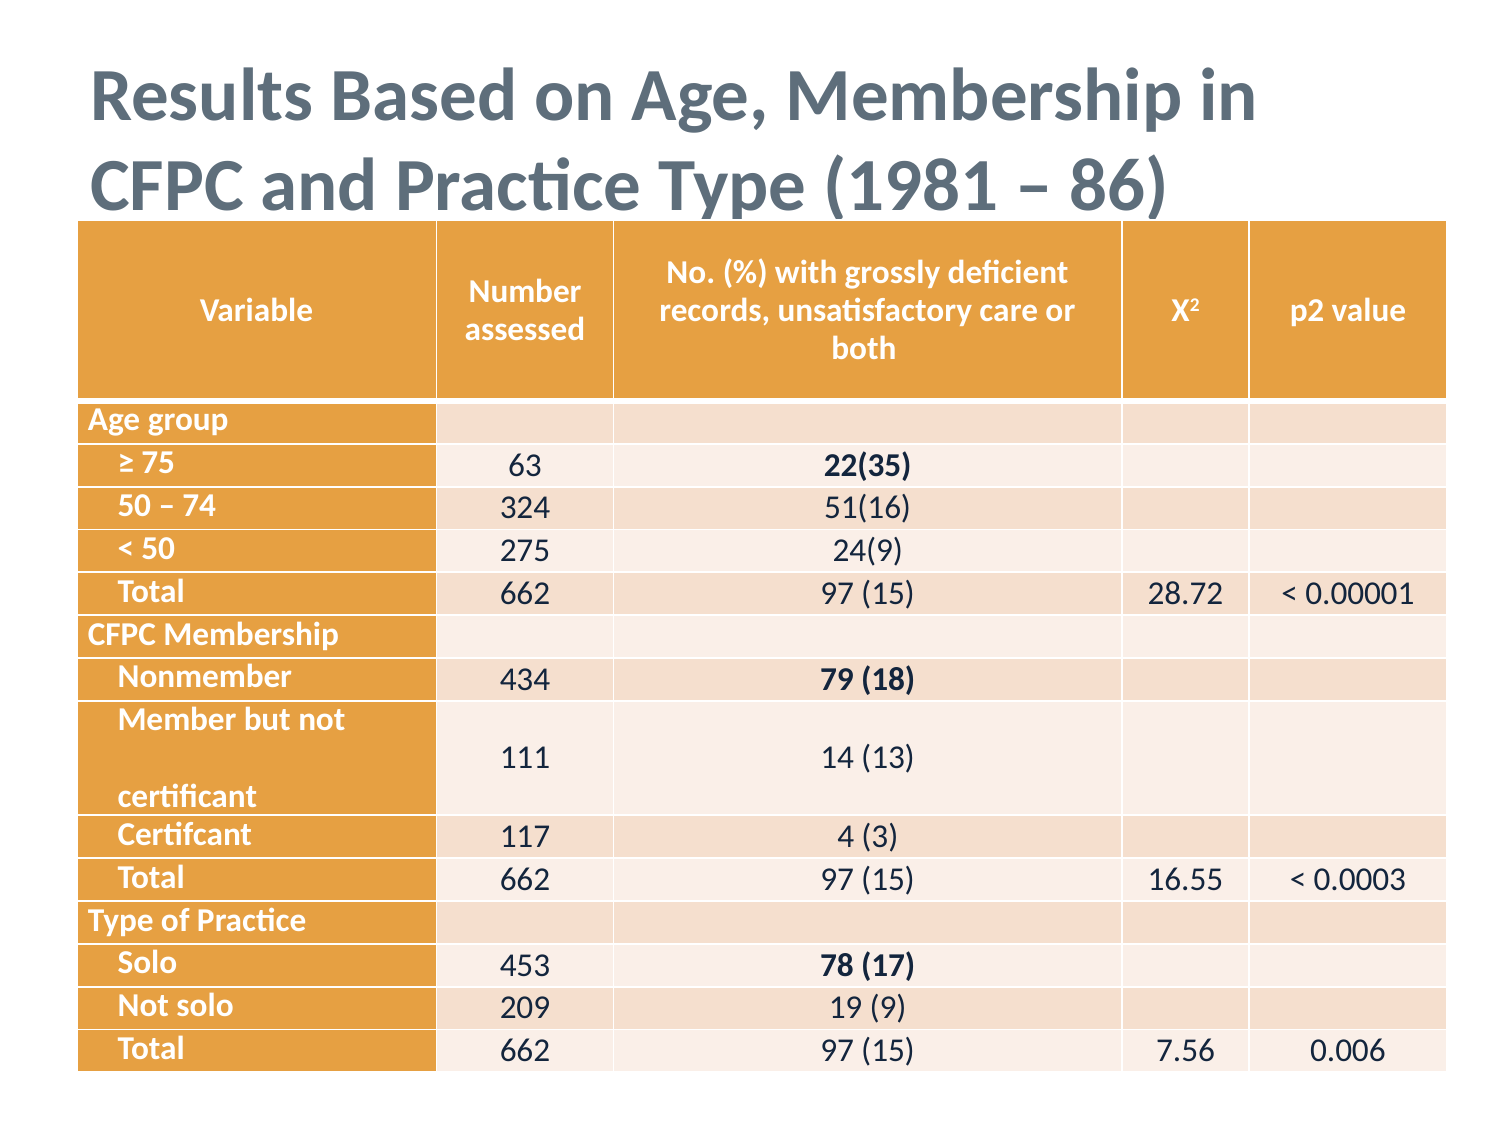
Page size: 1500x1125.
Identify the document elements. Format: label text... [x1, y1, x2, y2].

table_cell < 50 [78, 530, 436, 571]
table_cell [614, 902, 1121, 943]
table_header p2 value [1250, 221, 1446, 398]
table_cell [1250, 404, 1446, 443]
table_cell < 0.00001 [1250, 573, 1446, 614]
table_cell Nonmember [78, 659, 436, 700]
table_cell [1250, 659, 1446, 700]
table_cell 79 (18) [614, 659, 1121, 700]
table_cell [1123, 816, 1248, 857]
table_cell 78 (17) [614, 945, 1121, 986]
table_header Χ2 [1123, 221, 1248, 398]
table_cell 28.72 [1123, 573, 1248, 614]
table_cell 4 (3) [614, 816, 1121, 857]
table_cell 14 (13) [614, 702, 1121, 814]
table_cell 97 (15) [614, 859, 1121, 900]
title Results Based on Age, Membership in CFPC and Practice Type (1981 – 86) [74, 45, 1426, 233]
table_cell [1123, 702, 1248, 814]
table_cell 275 [437, 530, 613, 571]
table_header Number assessed [437, 221, 613, 398]
table_cell 111 [437, 702, 613, 814]
table_cell 0.006 [1250, 1030, 1446, 1071]
table_cell [1123, 530, 1248, 571]
table_cell Total [78, 859, 436, 900]
table_cell 453 [437, 945, 613, 986]
table_cell 209 [437, 988, 613, 1029]
table_cell ≥ 75 [78, 445, 436, 486]
table_cell [1123, 902, 1248, 943]
table_cell 662 [437, 1030, 613, 1071]
table_cell Not solo [78, 988, 436, 1029]
table_cell [1123, 488, 1248, 529]
table_cell 662 [437, 859, 613, 900]
table_cell CFPC Membership [78, 616, 436, 657]
table_cell 324 [437, 488, 613, 529]
table_cell 434 [437, 659, 613, 700]
table_cell [437, 404, 613, 443]
table_cell [1123, 945, 1248, 986]
table_cell [614, 616, 1121, 657]
table_cell [1123, 659, 1248, 700]
table_cell [437, 616, 613, 657]
table_cell 63 [437, 445, 613, 486]
table_cell [1250, 816, 1446, 857]
table_cell 24(9) [614, 530, 1121, 571]
table_cell [1250, 945, 1446, 986]
table_cell Total [78, 573, 436, 614]
table_cell [437, 902, 613, 943]
table_cell Certifcant [78, 816, 436, 857]
table_cell [1250, 445, 1446, 486]
table_cell Total [78, 1030, 436, 1071]
table_cell [1250, 702, 1446, 814]
table_cell [1123, 404, 1248, 443]
table_cell 16.55 [1123, 859, 1248, 900]
table_cell [1250, 530, 1446, 571]
table_cell 51(16) [614, 488, 1121, 529]
table_cell Type of Practice [78, 902, 436, 943]
table_cell [1250, 988, 1446, 1029]
table_cell Member but not certificant [78, 702, 436, 814]
table_header No. (%) with grossly deficient records, unsatisfactory care or both [614, 221, 1121, 398]
table_cell [614, 404, 1121, 443]
table_cell 117 [437, 816, 613, 857]
table_cell [1250, 488, 1446, 529]
table_cell Age group [78, 404, 436, 443]
table_cell 22(35) [614, 445, 1121, 486]
table_cell [1250, 902, 1446, 943]
table_cell Solo [78, 945, 436, 986]
table_cell 97 (15) [614, 573, 1121, 614]
table_cell 7.56 [1123, 1030, 1248, 1071]
table_cell 662 [437, 573, 613, 614]
table_cell 50 – 74 [78, 488, 436, 529]
table_cell [1250, 616, 1446, 657]
table_cell [1123, 445, 1248, 486]
table_cell [1123, 616, 1248, 657]
table_cell [1123, 988, 1248, 1029]
table_header Variable [78, 221, 436, 398]
table_cell < 0.0003 [1250, 859, 1446, 900]
table_cell 19 (9) [614, 988, 1121, 1029]
table_cell 97 (15) [614, 1030, 1121, 1071]
